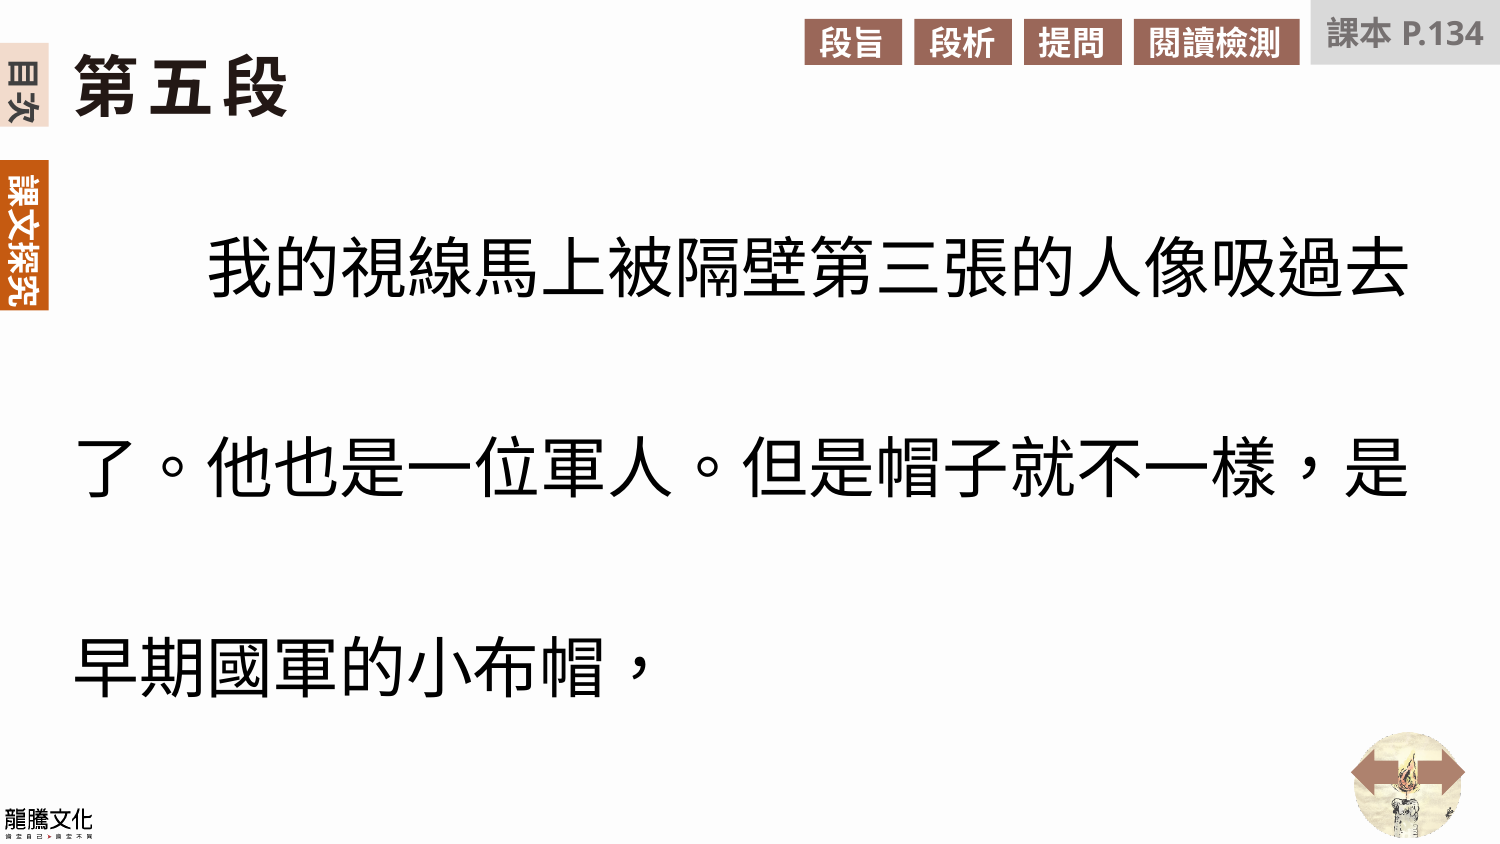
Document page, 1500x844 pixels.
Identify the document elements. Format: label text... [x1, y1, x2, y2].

text_box 閱讀檢測 [1133, 18, 1300, 65]
text_box 第五段 [57, 37, 320, 98]
text_box 段旨 [804, 18, 903, 65]
text_box 課本P.134 [1310, 0, 1500, 66]
text_box 段析 [914, 18, 1012, 65]
text_box [1416, 746, 1467, 799]
picture [1354, 732, 1461, 838]
text_box 我的視線馬上被隔壁第三張的人像吸過去了。他也是一位軍人。但是帽子就不一樣，是早期國軍的小布帽， [57, 98, 1426, 713]
text_box [1349, 746, 1400, 799]
text_box 提問 [1024, 18, 1122, 65]
picture [5, 808, 92, 839]
